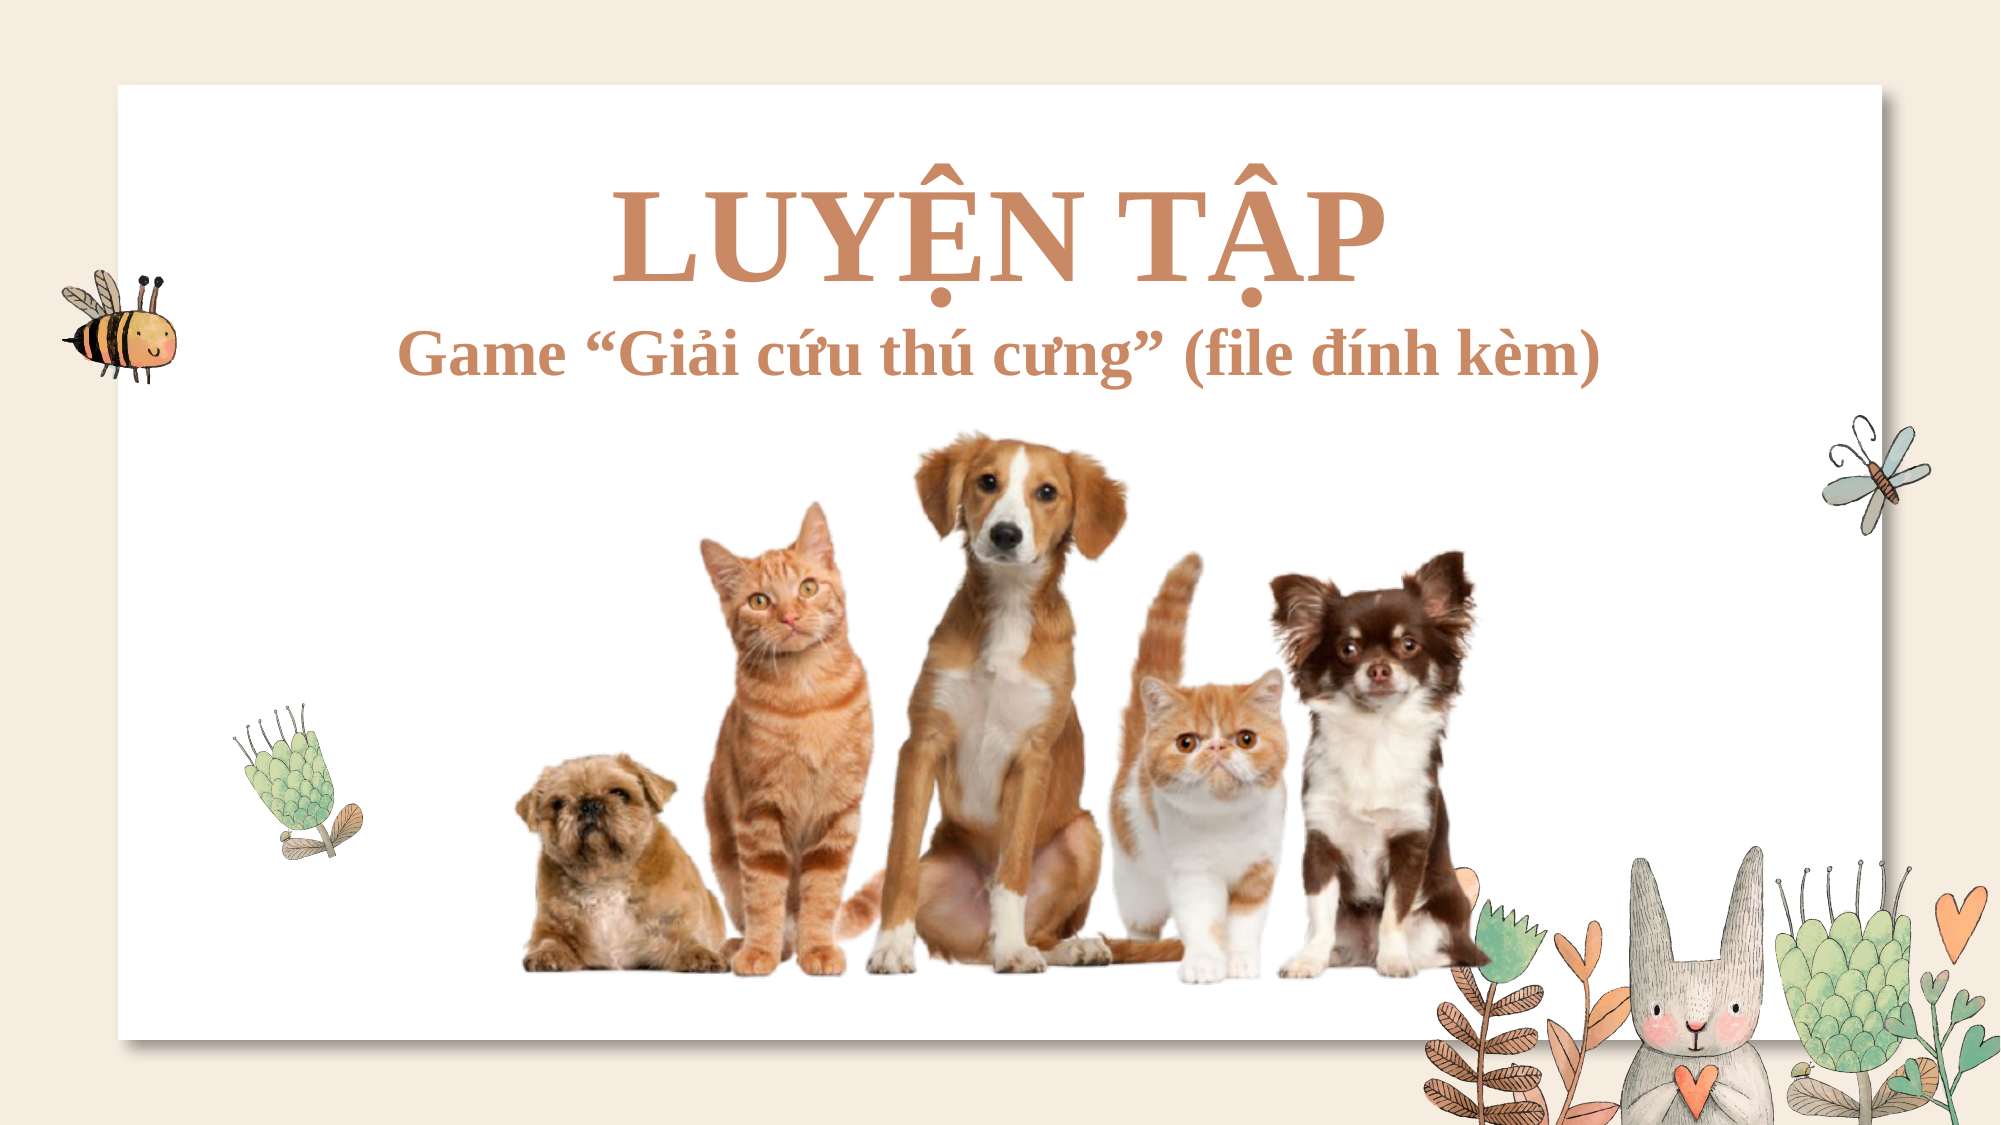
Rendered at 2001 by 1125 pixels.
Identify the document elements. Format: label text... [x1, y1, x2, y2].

text_box LUYỆN TẬP Game “Giải cứu thú cưng” (file đính kèm) [196, 138, 1804, 396]
picture [492, 409, 1508, 1010]
